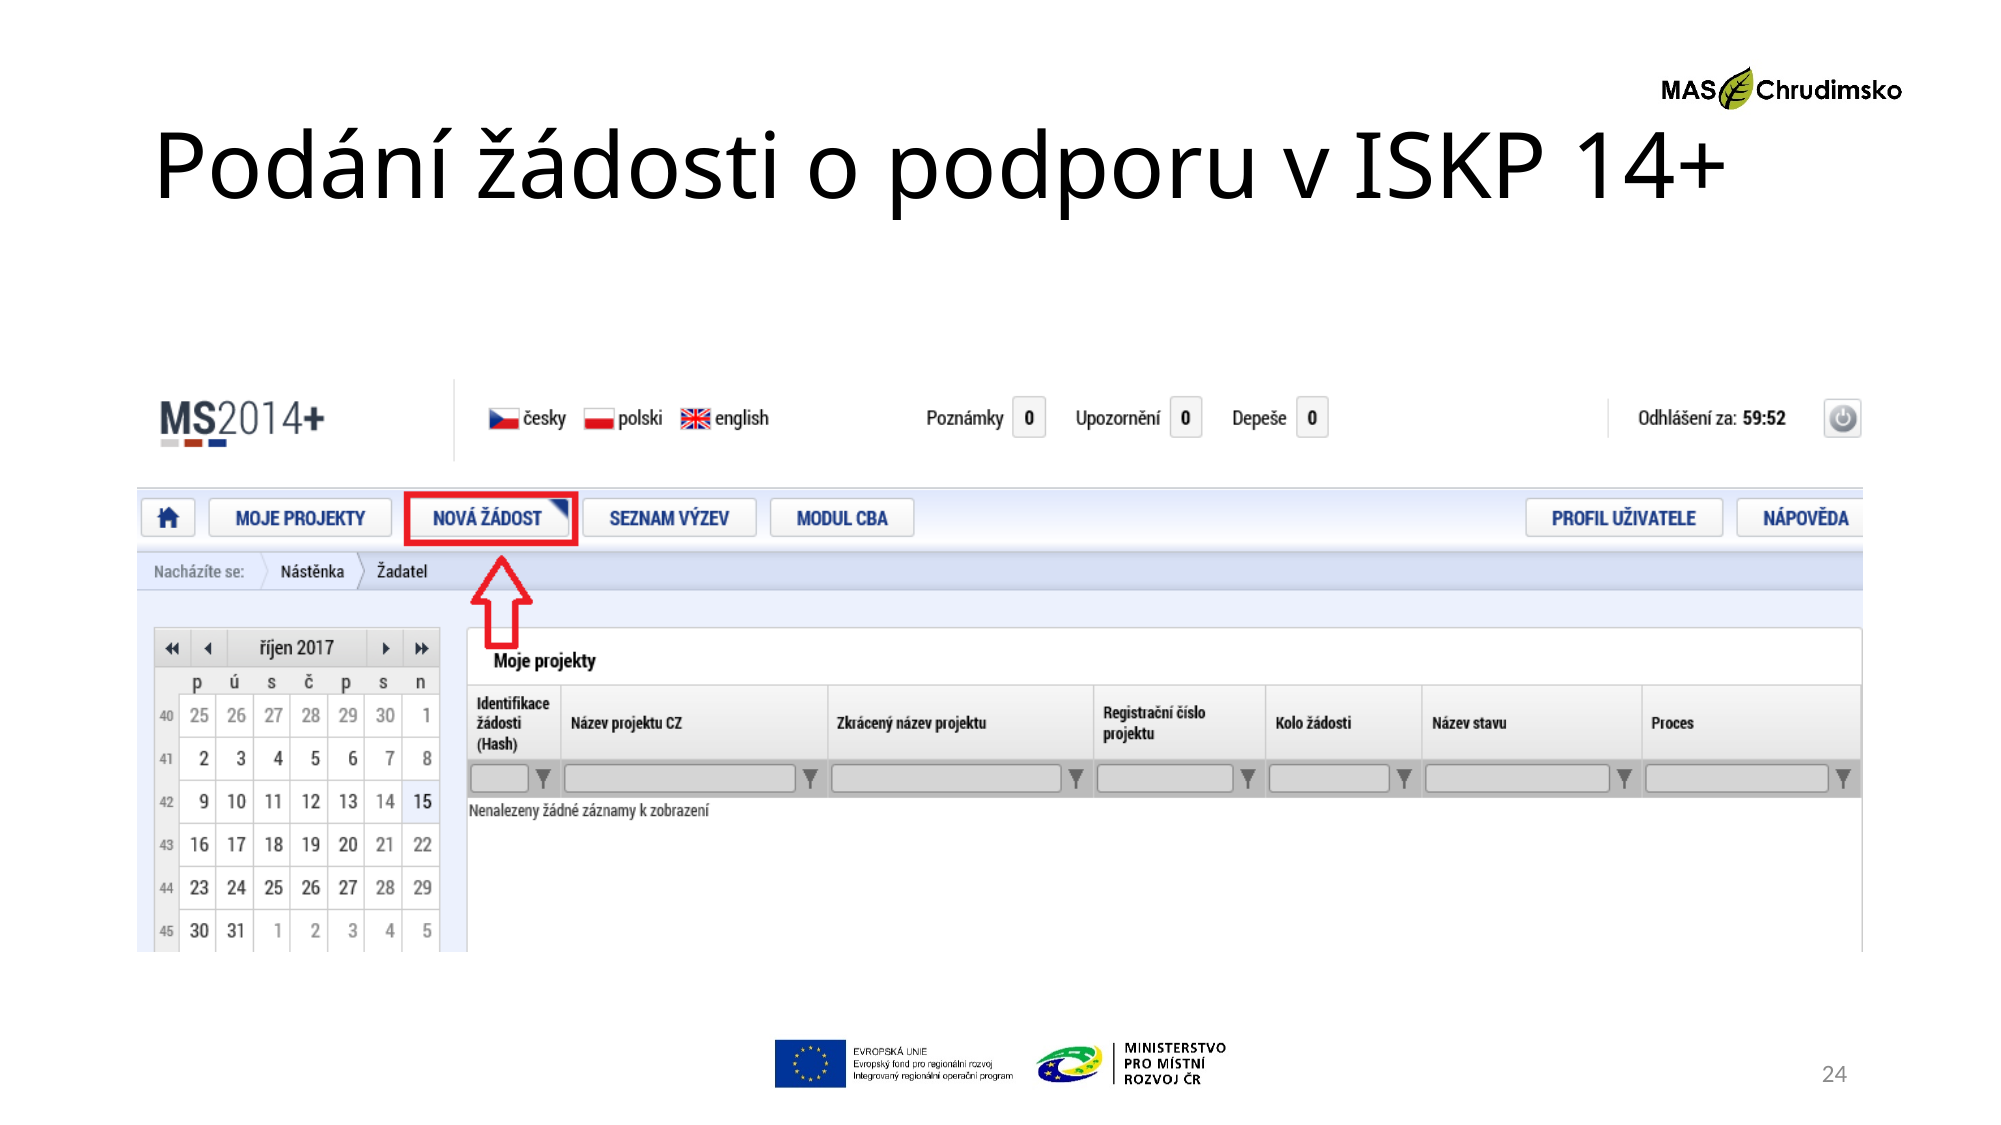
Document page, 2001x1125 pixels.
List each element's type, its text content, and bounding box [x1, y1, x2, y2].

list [137, 361, 1863, 952]
picture [1641, 59, 1922, 116]
picture [759, 1023, 1241, 1103]
slide_number 24 [1412, 1042, 1863, 1103]
title Podání žádosti o podporu v ISKP 14+ [137, 59, 1863, 278]
